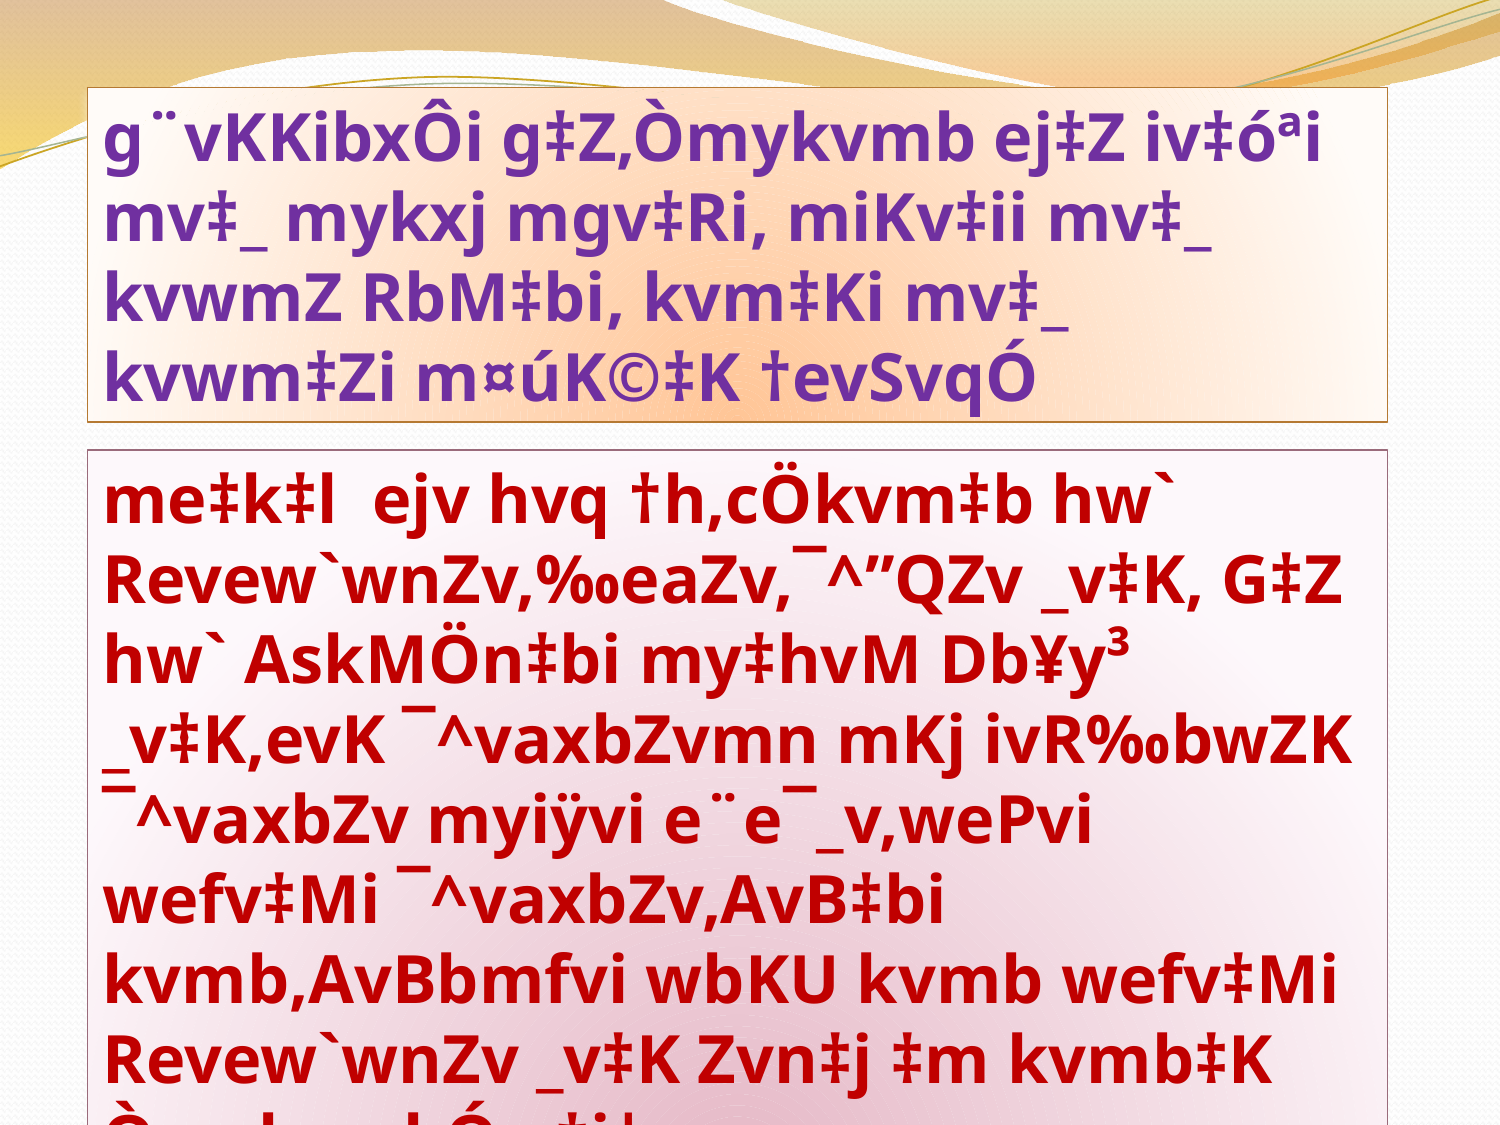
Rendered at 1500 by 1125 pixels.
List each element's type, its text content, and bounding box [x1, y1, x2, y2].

text_box g¨vKKibxÔi g‡Z,Òmykvmb ej‡Z iv‡óªi mv‡_ mykxj mgv‡Ri, miKv‡ii mv‡_ kvwmZ RbM‡bi, kvm‡Ki mv‡_ kvwm‡Zi m¤úK©‡K †evSvqÓ [87, 87, 1388, 423]
text_box me‡k‡l ejv hvq †h,cÖkvm‡b hw` Revew`wnZv,‰eaZv,¯^”QZv _v‡K, G‡Z hw` AskMÖn‡bi my‡hvM Db¥y³ _v‡K,evK ¯^vaxbZvmn mKj ivR‰bwZK ¯^vaxbZv myiÿvi e¨e¯_v,wePvi wefv‡Mi ¯^vaxbZv,AvB‡bi kvmb,AvBbmfvi wbKU kvmb wefv‡Mi Revew`wnZv _v‡K Zvn‡j ‡m kvmb‡K ÒmykvmbÓ e‡j| [87, 449, 1388, 1125]
